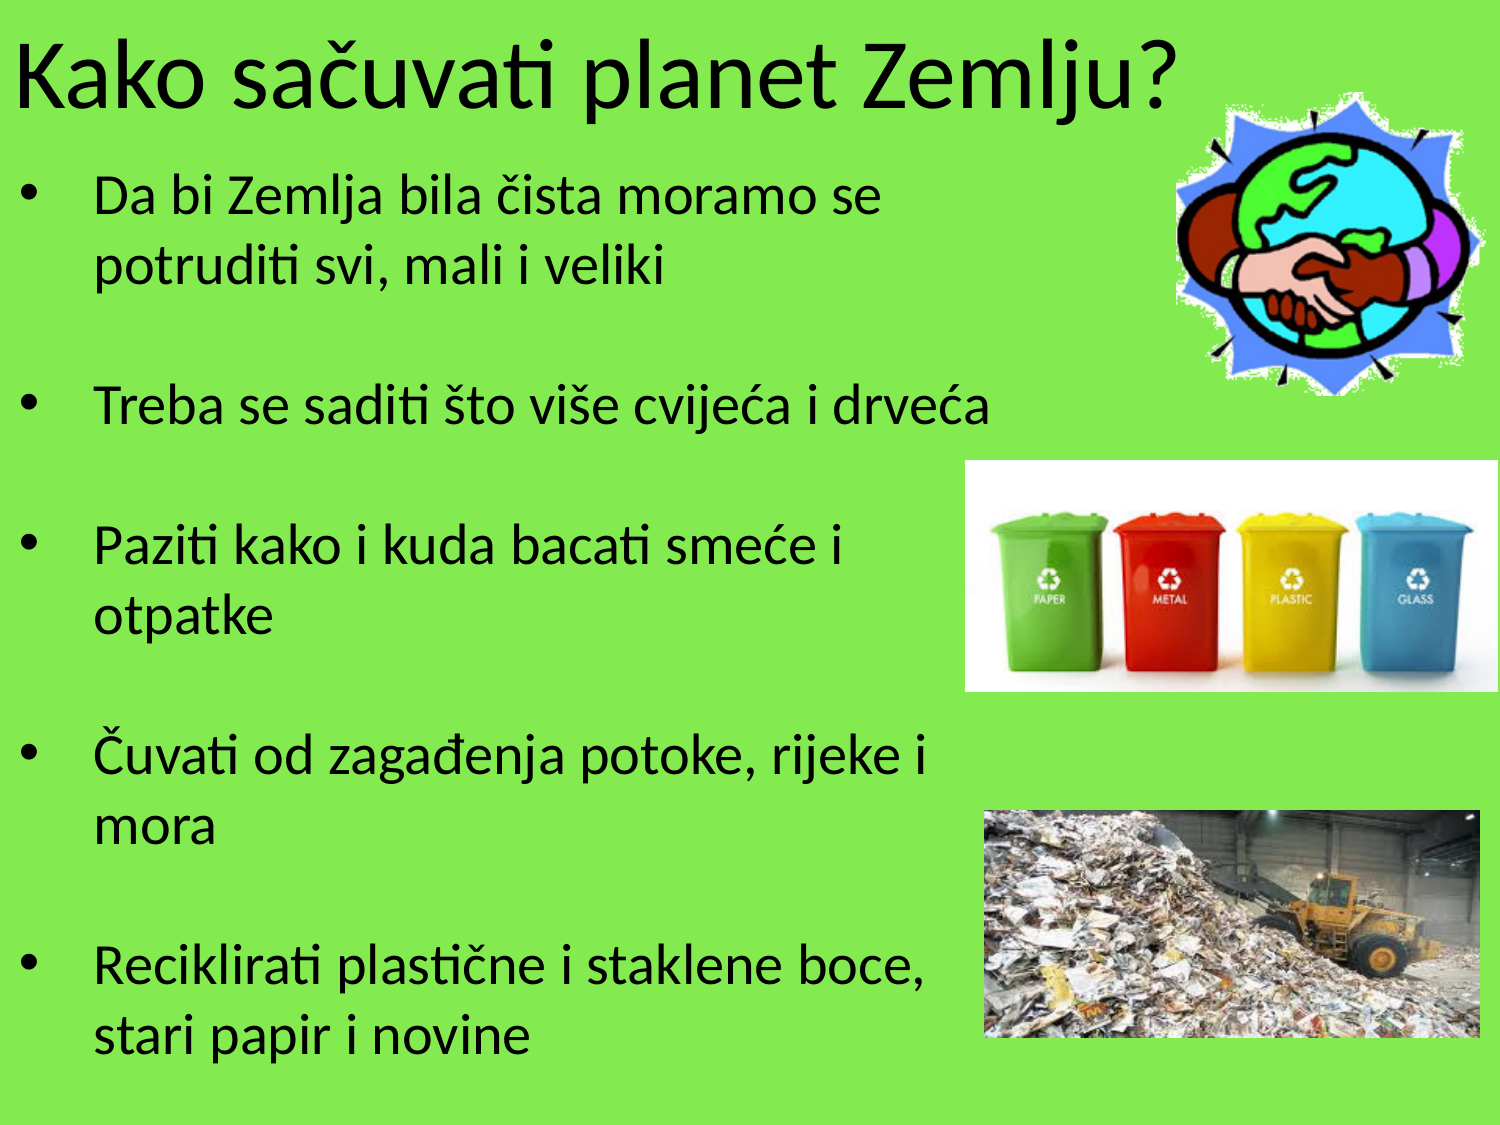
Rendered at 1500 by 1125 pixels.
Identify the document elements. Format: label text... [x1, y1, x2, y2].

text_box Kako sačuvati planet Zemlju? [0, 1, 1211, 391]
picture [1176, 92, 1486, 396]
text_box Da bi Zemlja bila čista moramo se potruditi svi, mali i veliki Treba se saditi što više cvijeća i drveća Paziti kako i kuda bacati smeće i otpatke Čuvati od zagađenja potoke, rijeke i mora Reciklirati plastične i staklene boce, stari papir i novine [4, 149, 1022, 1074]
picture [983, 810, 1480, 1038]
picture [964, 460, 1499, 692]
